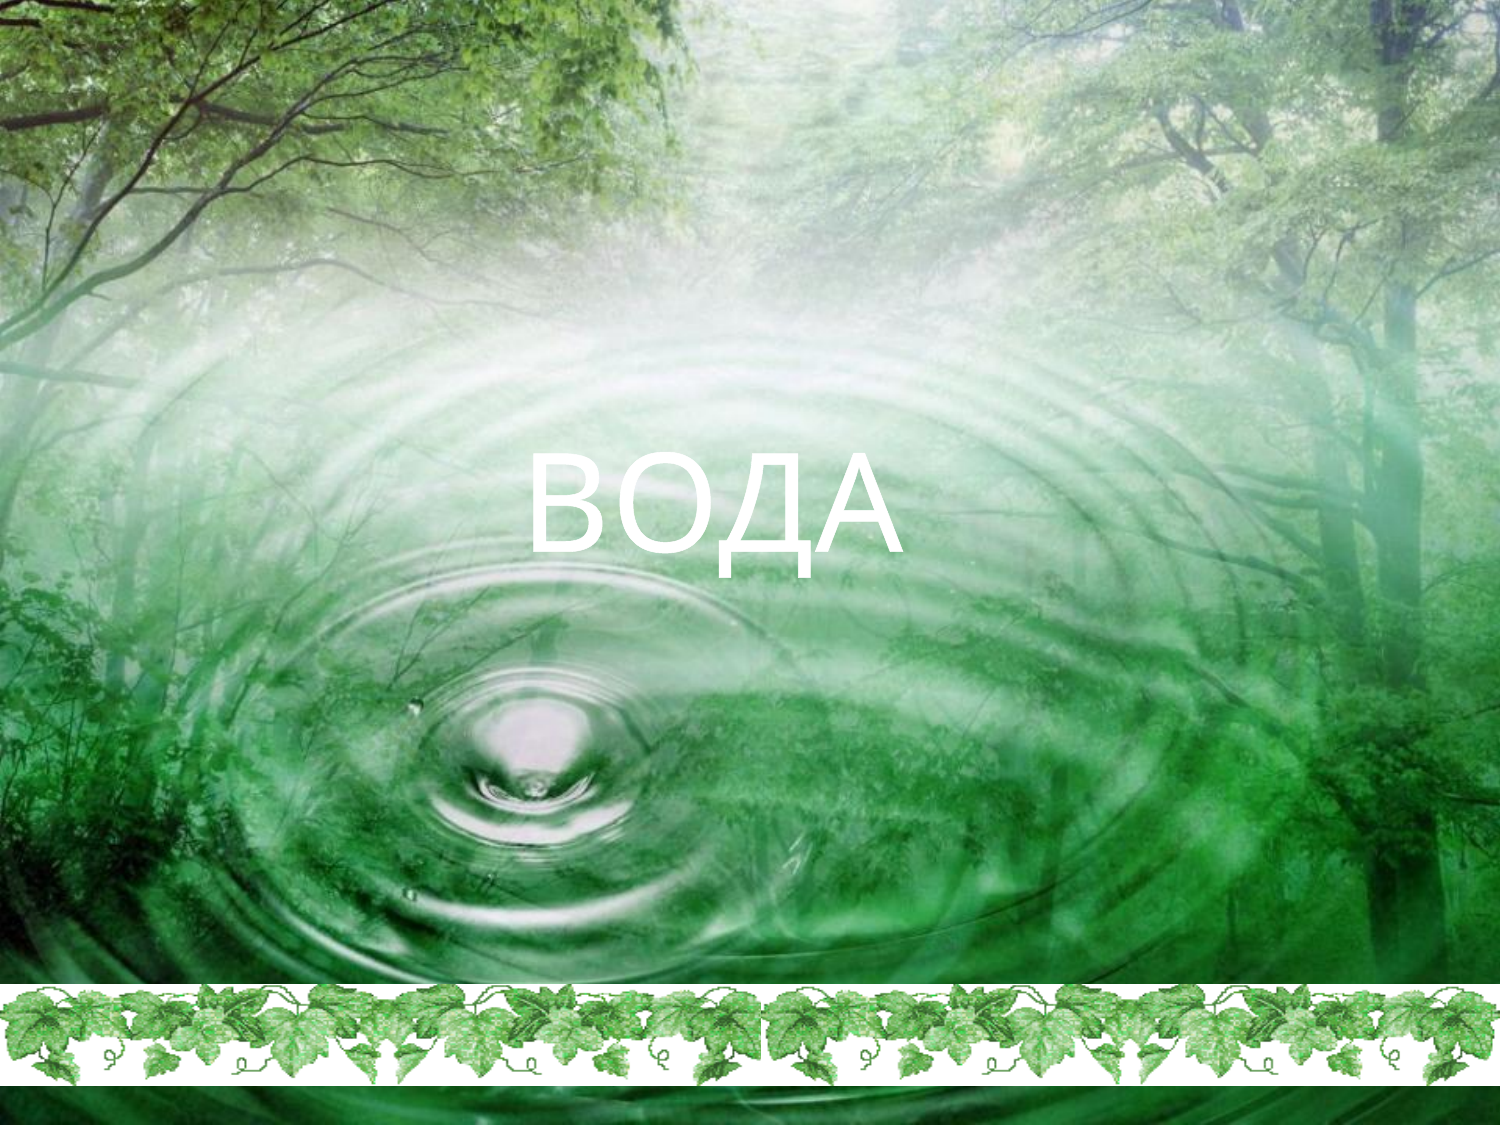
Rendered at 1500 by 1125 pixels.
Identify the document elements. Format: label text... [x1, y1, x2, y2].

picture [0, 0, 1500, 1125]
text_box [56, 1095, 1287, 1104]
title ВОДА [111, 385, 1388, 609]
text_box [56, 44, 1456, 982]
